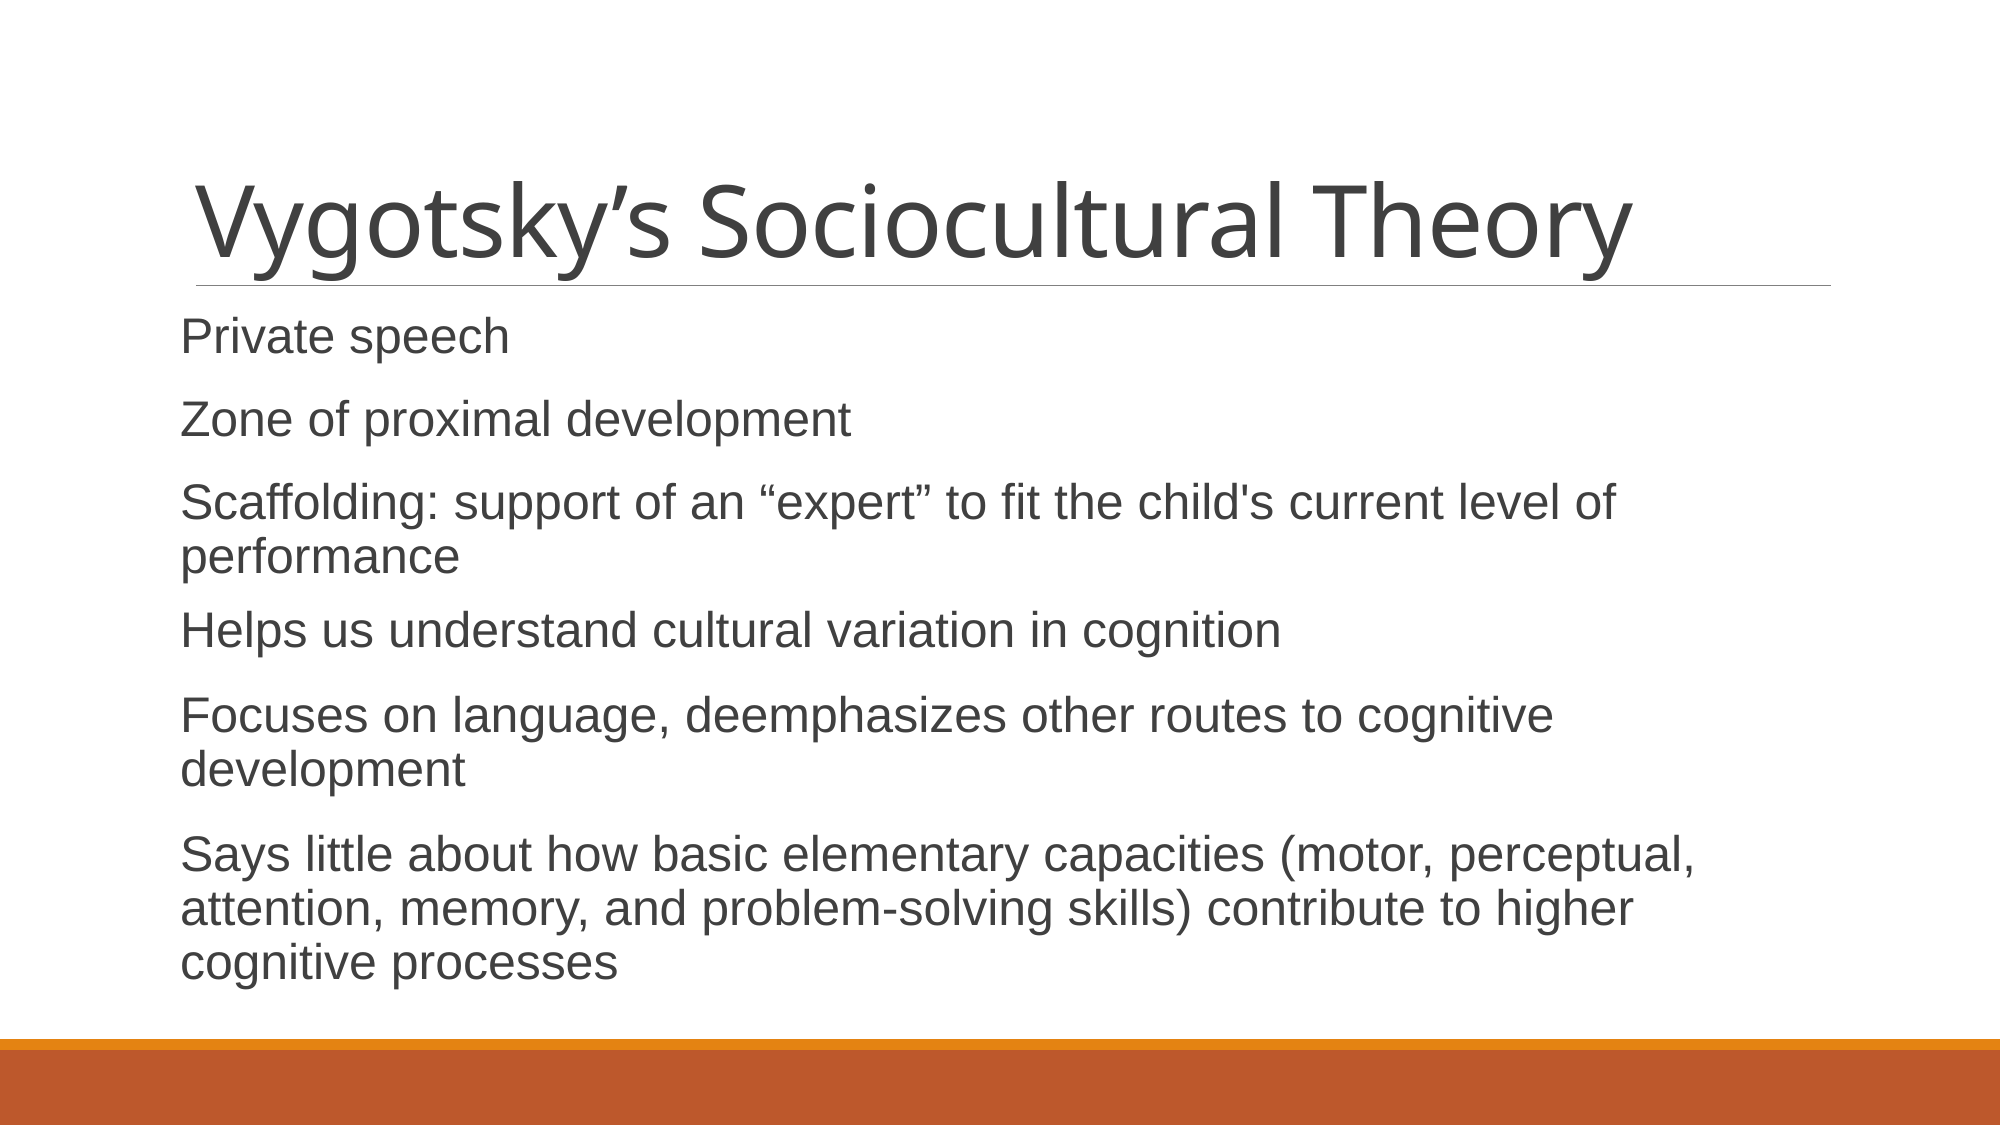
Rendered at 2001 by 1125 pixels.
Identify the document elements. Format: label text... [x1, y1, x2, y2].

list Private speech Zone of proximal development Scaffolding: support of an “expert” to fit the child's current level of performance Helps us understand cultural variation in cognition Focuses on language, deemphasizes other routes to cognitive development Says little about how basic elementary capacities (motor, perceptual, attention, memory, and problem-solving skills) contribute to higher cognitive processes [180, 302, 1830, 963]
title Vygotsky’s Sociocultural Theory [180, 47, 1830, 285]
